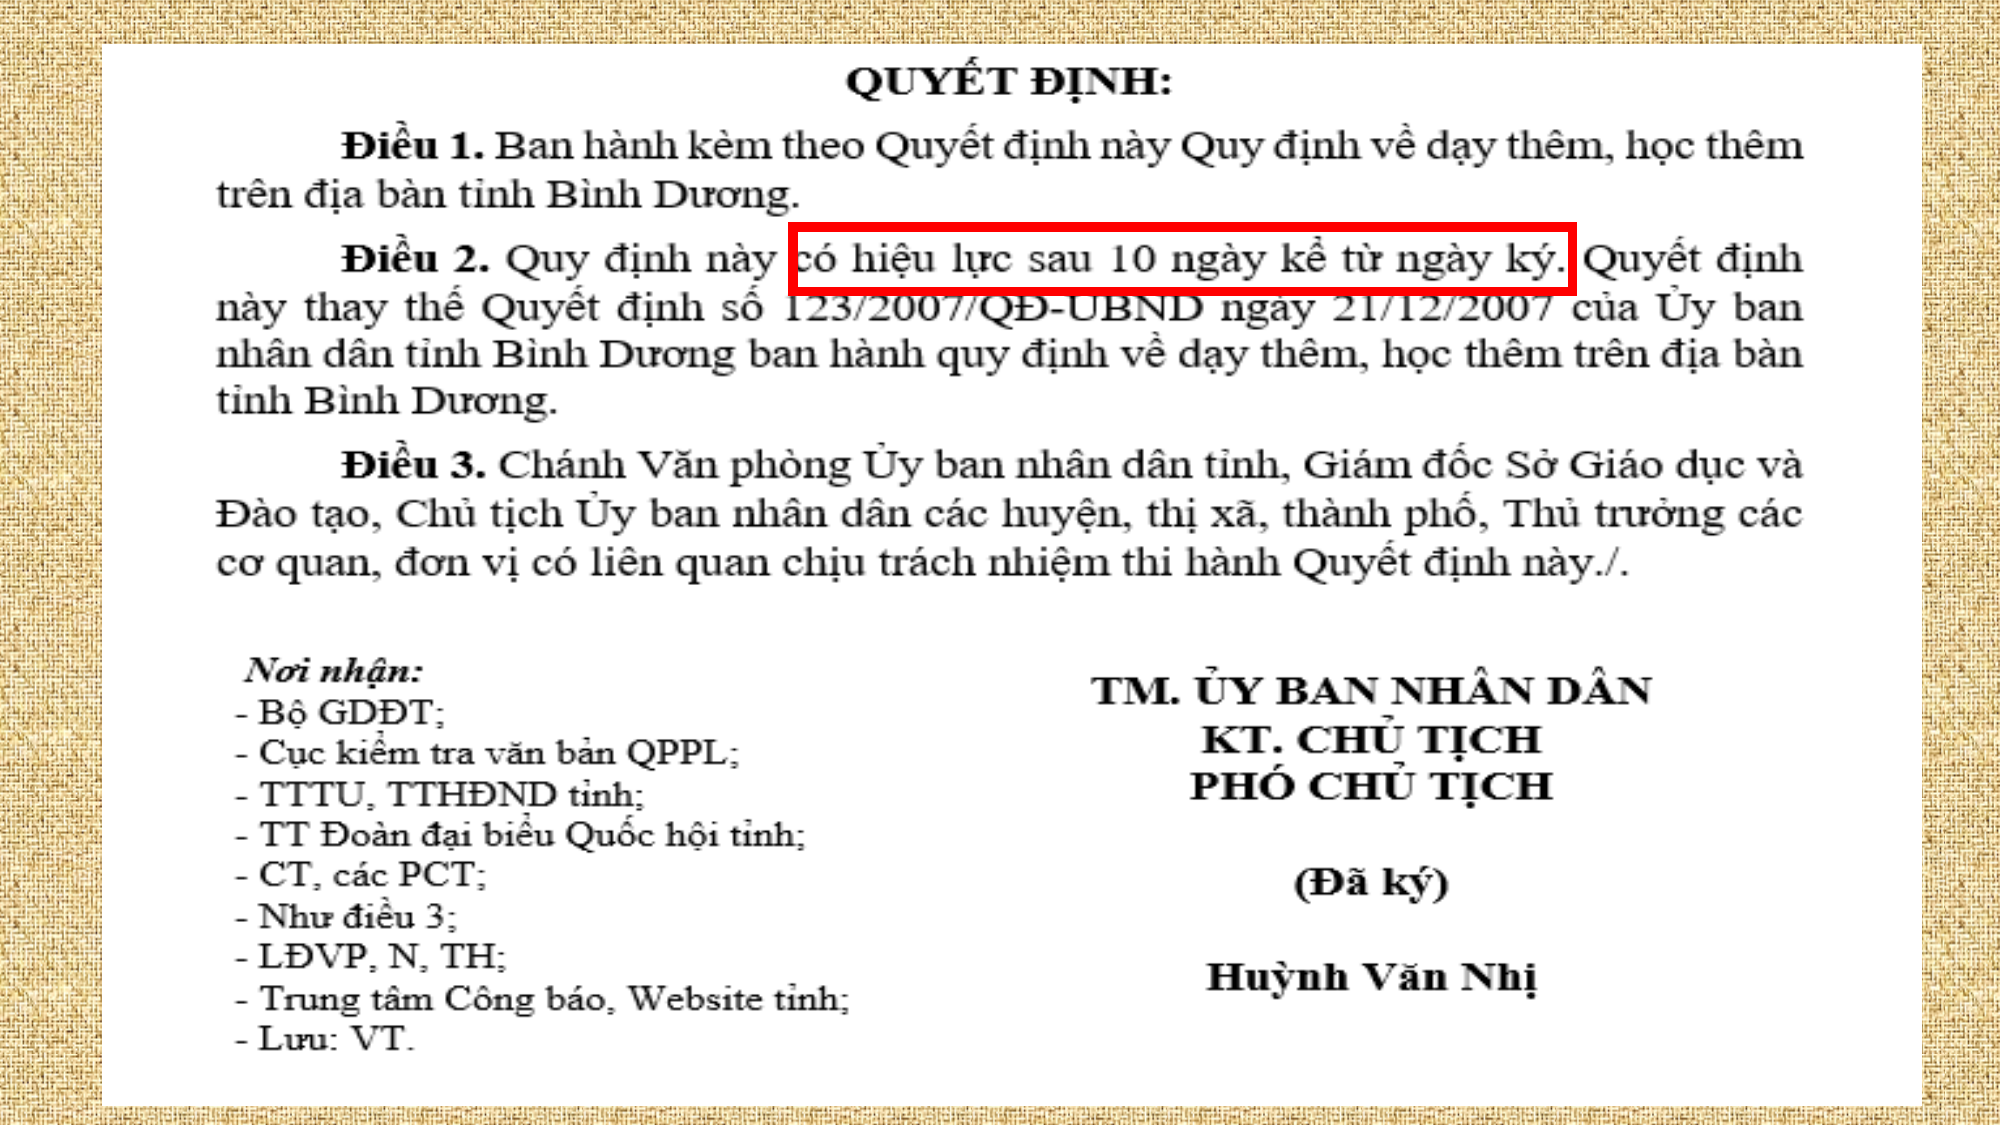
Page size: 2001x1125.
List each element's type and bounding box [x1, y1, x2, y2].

picture [102, 44, 1922, 1107]
